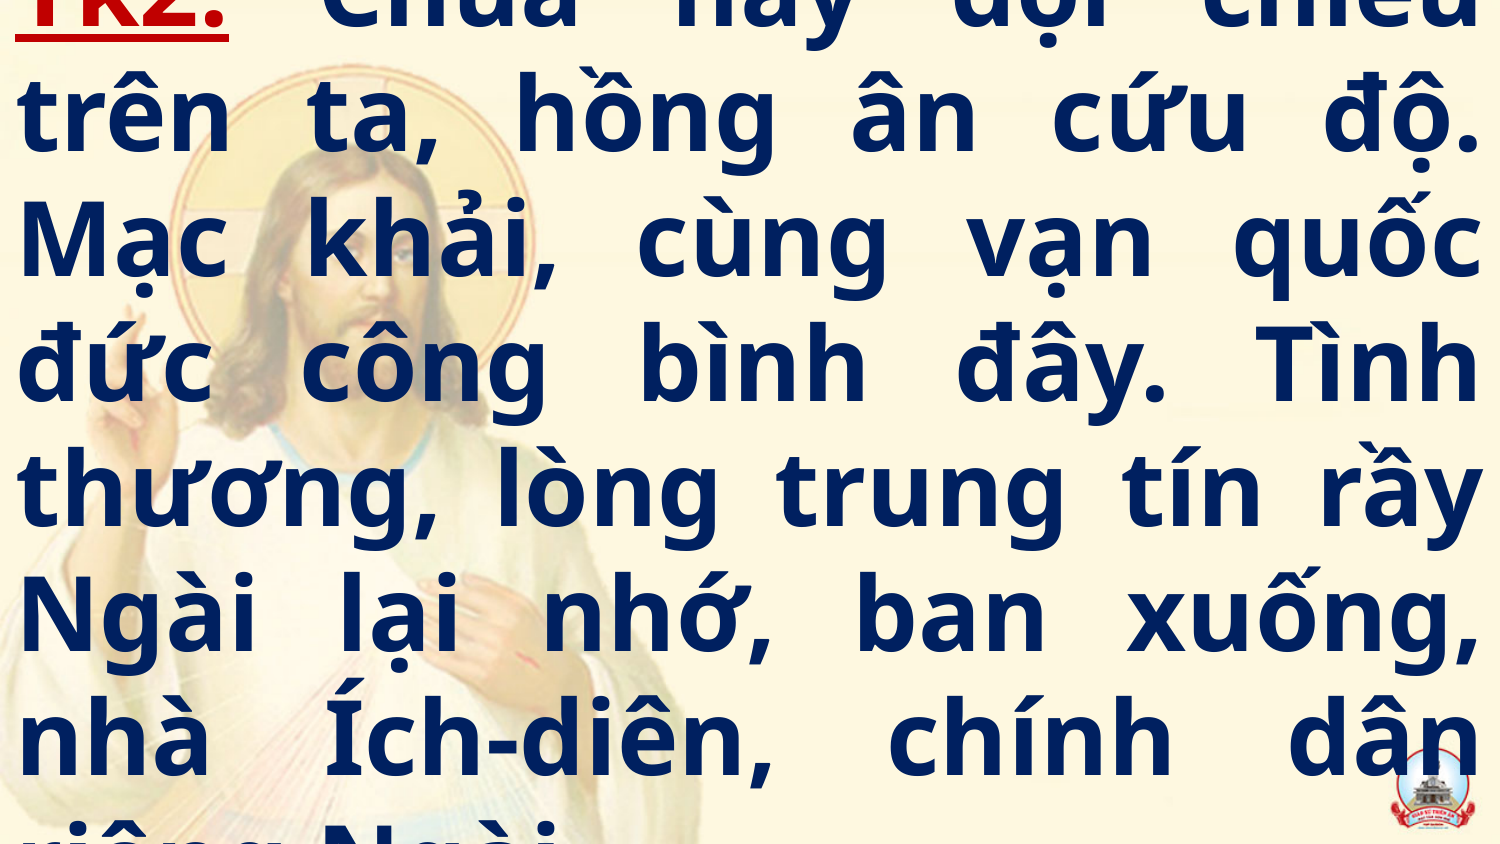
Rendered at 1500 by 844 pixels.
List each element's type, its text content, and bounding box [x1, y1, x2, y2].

title Tk2: Chúa nay dọi chiếu trên ta, hồng ân cứu độ. Mạc khải, cùng vạn quốc đức công bình đây. Tình thương, lòng trung tín rầy Ngài lại nhớ, ban xuống, nhà Ích-diên, chính dân riêng Ngài. [0, 0, 1500, 844]
